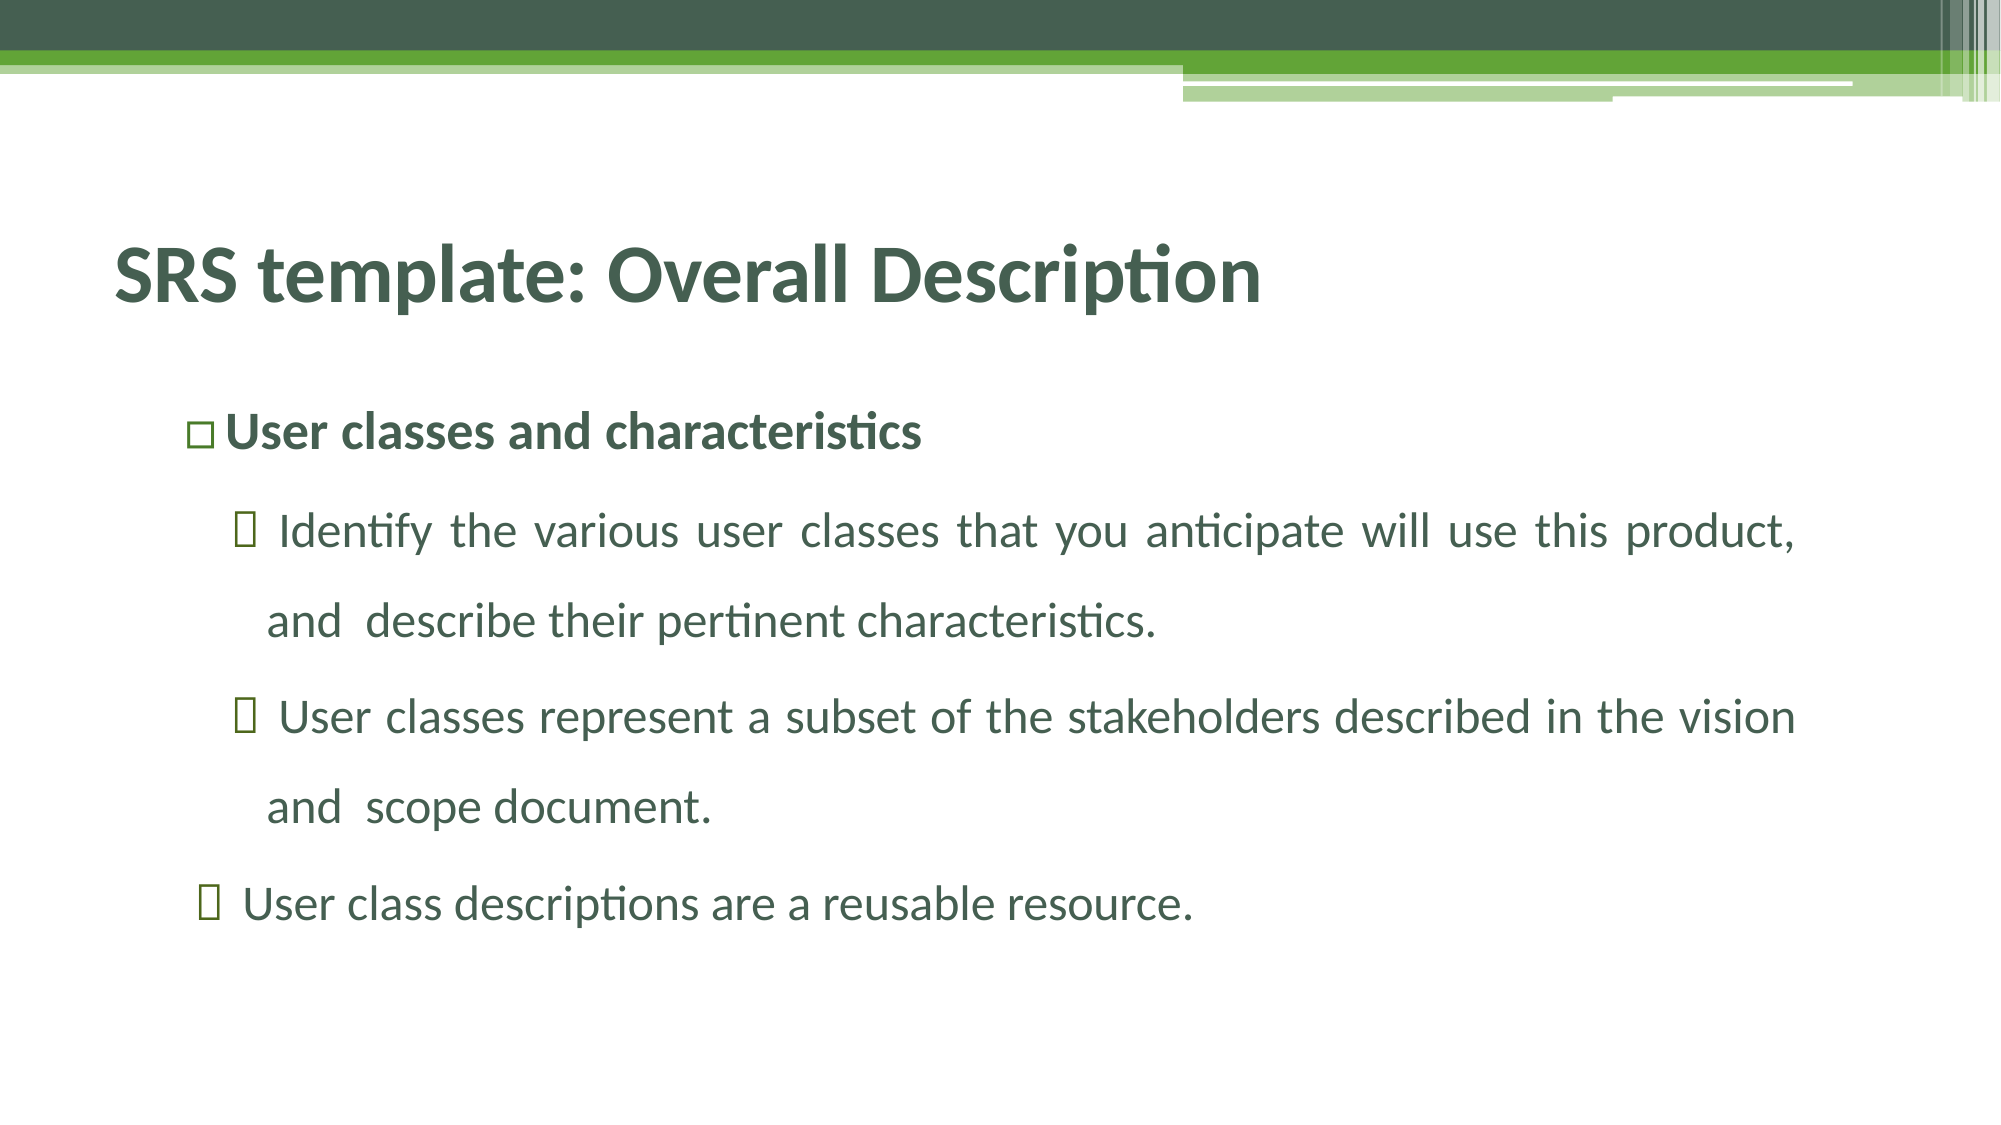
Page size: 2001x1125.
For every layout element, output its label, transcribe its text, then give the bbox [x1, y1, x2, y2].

text_box ▫ User classes and characteristics  Identify the various user classes that you anticipate will use this product, and describe their pertinent characteristics.  User classes represent a subset of the stakeholders described in the vision and scope document.  User class descriptions are a reusable resource. [180, 393, 1888, 931]
title SRS template: Overall Description [112, 217, 1277, 408]
